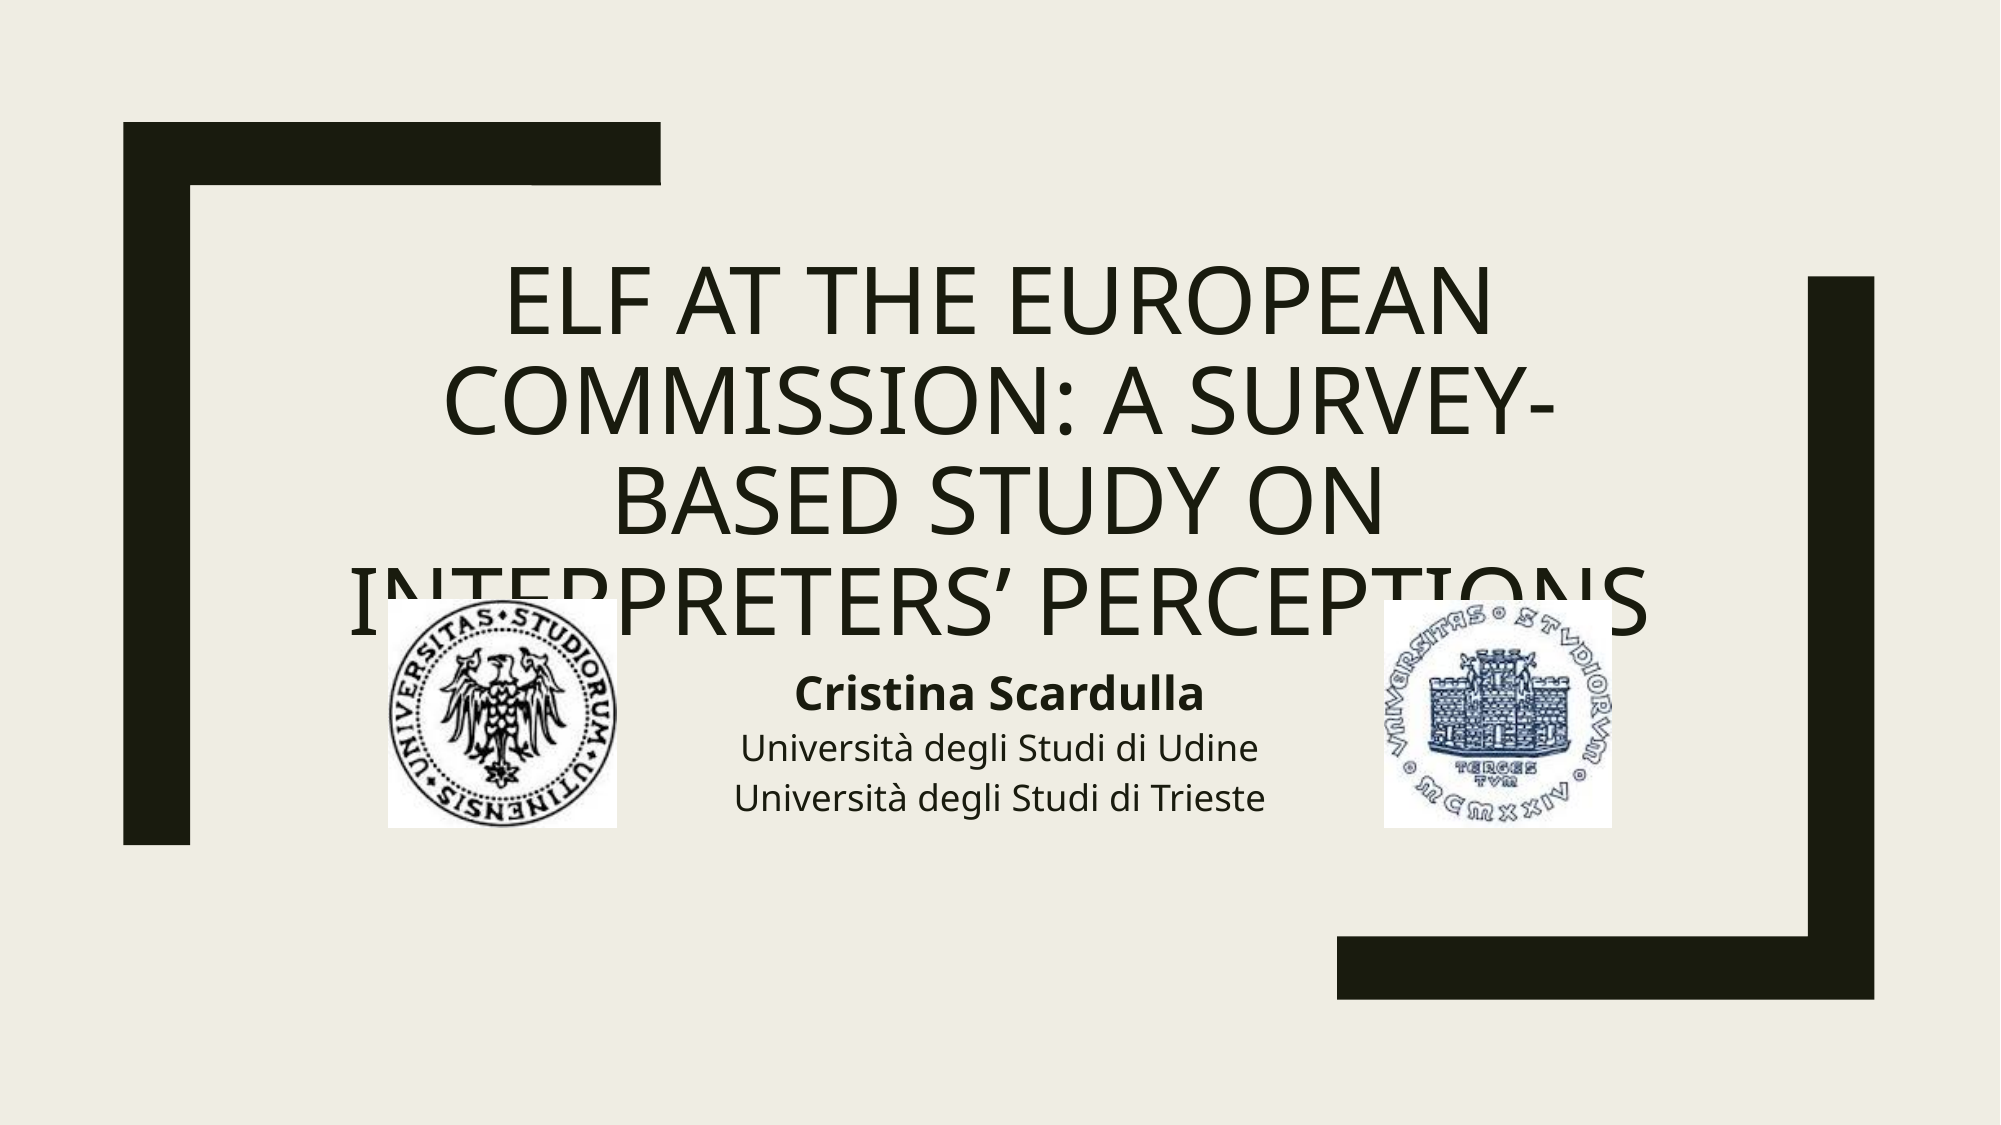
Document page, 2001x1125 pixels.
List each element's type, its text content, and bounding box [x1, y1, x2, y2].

title ELF at the European Commission: a survey-based study on interpreters’ perceptions [314, 230, 1686, 663]
picture [388, 599, 617, 828]
subtitle Cristina Scardulla Università degli Studi di Udine Università degli Studi di Trieste [617, 649, 1384, 828]
picture [1384, 600, 1612, 828]
